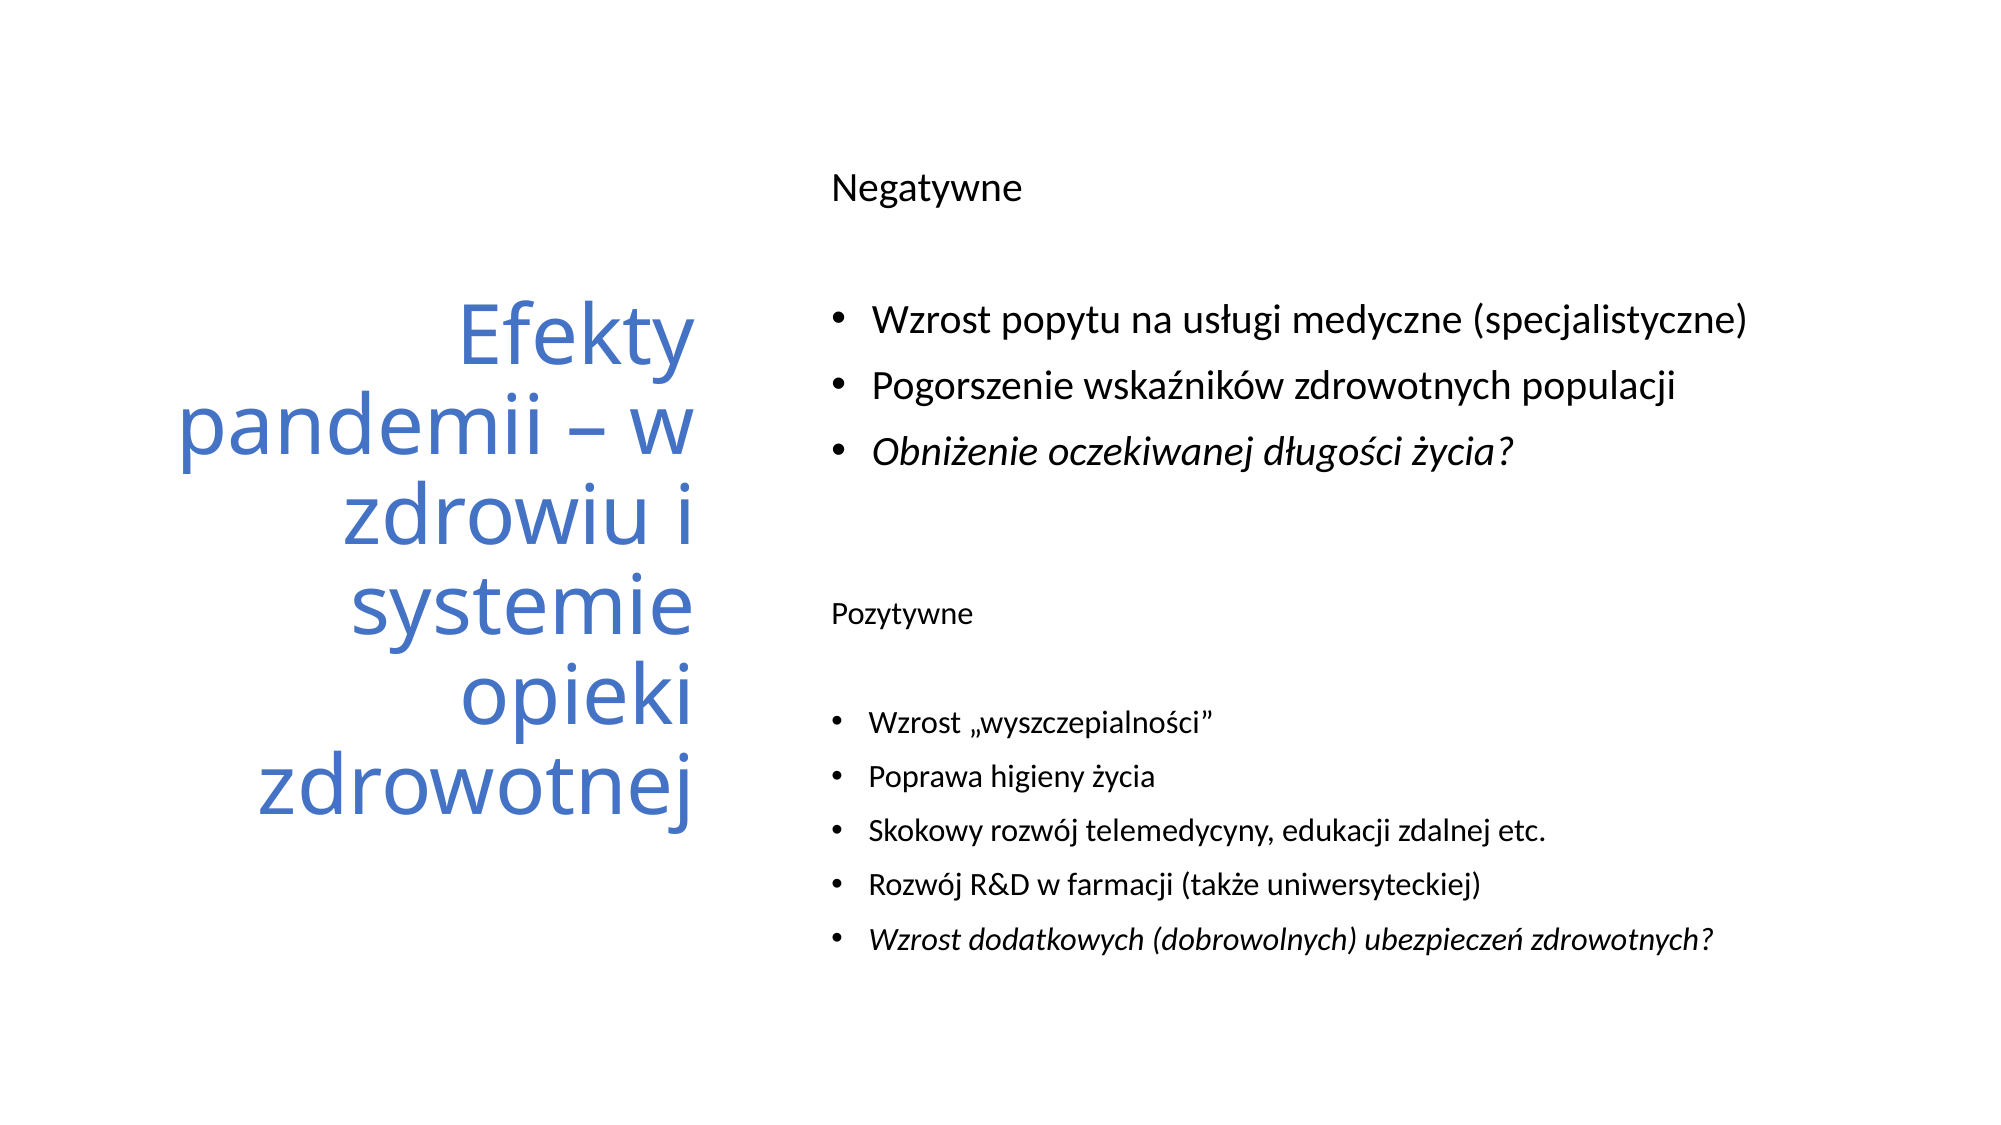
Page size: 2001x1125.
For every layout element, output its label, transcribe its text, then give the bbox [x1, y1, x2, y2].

list Pozytywne Wzrost „wyszczepialności” Poprawa higieny życia Skokowy rozwój telemedycyny, edukacji zdalnej etc. Rozwój R&D w farmacji (także uniwersyteckiej) Wzrost dodatkowych (dobrowolnych) ubezpieczeń zdrowotnych? [816, 588, 1842, 967]
title Efekty pandemii – w zdrowiu i systemie opieki zdrowotnej [137, 158, 711, 967]
list Negatywne Wzrost popytu na usługi medyczne (specjalistyczne) Pogorszenie wskaźników zdrowotnych populacji Obniżenie oczekiwanej długości życia? [816, 158, 1842, 537]
